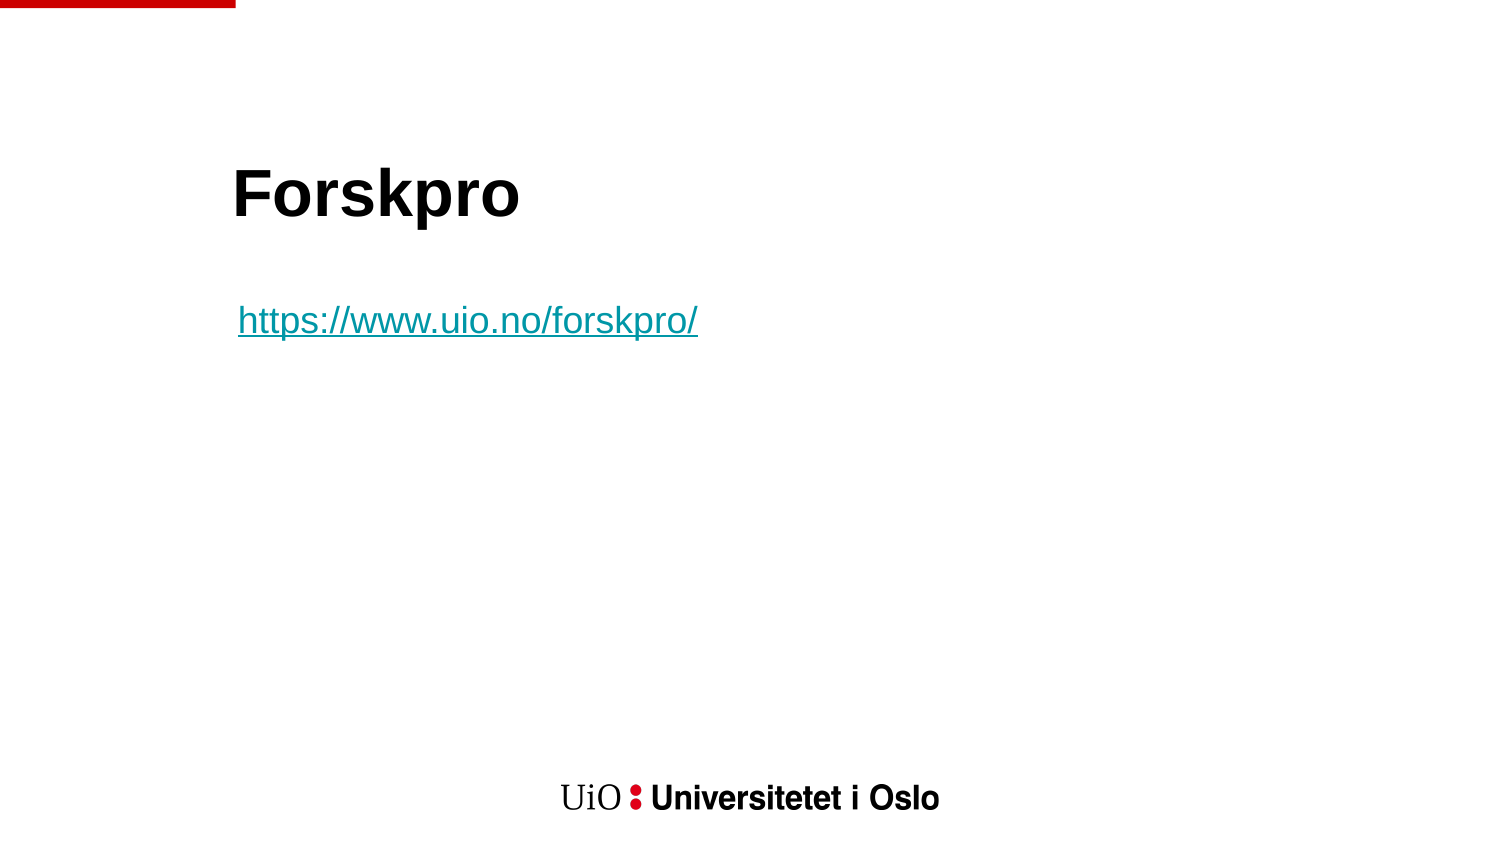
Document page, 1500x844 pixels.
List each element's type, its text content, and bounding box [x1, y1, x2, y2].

text_box Forskpro [217, 121, 1500, 260]
text_box https://www.uio.no/forskpro/ [223, 288, 1281, 439]
picture [561, 784, 939, 810]
